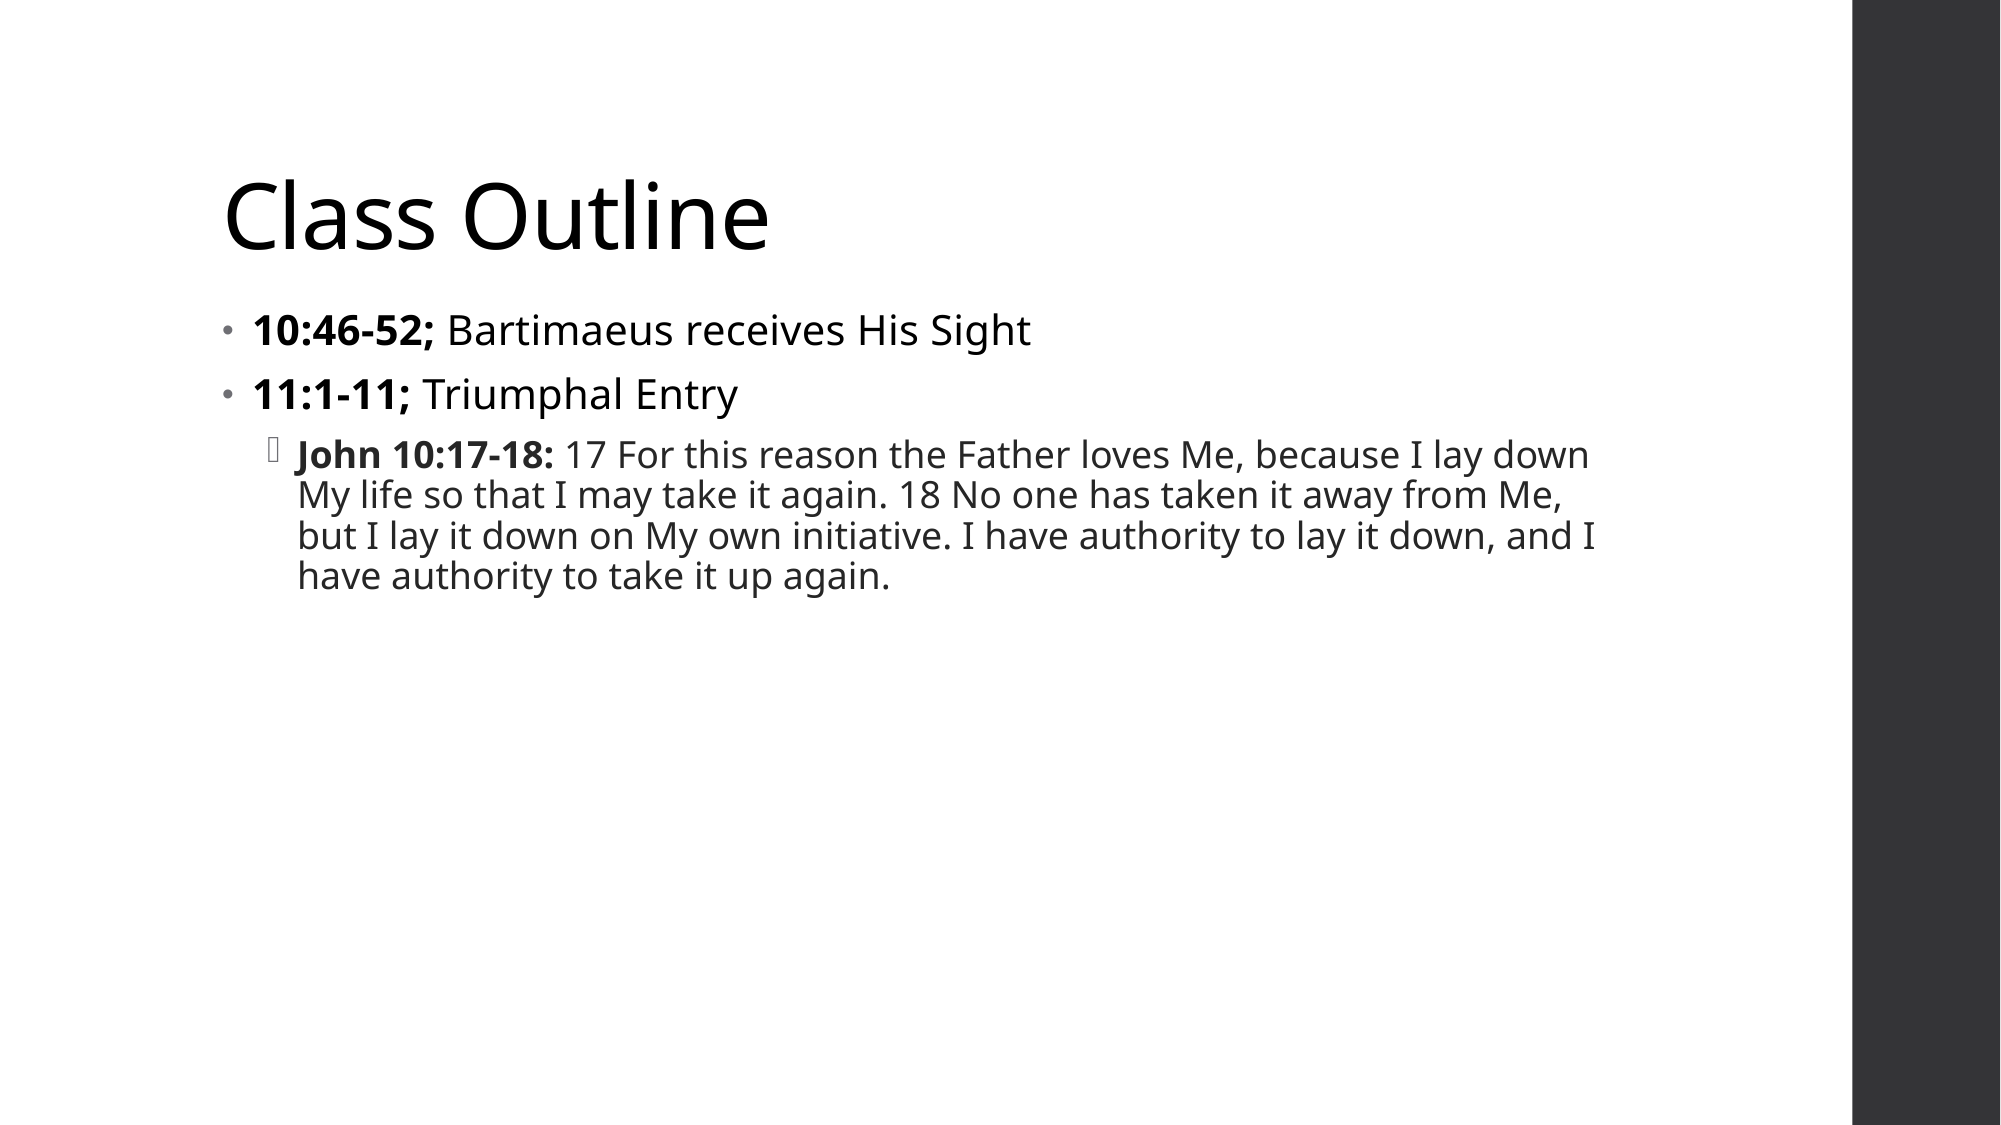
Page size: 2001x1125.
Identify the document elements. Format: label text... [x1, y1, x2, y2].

list 10:46-52; Bartimaeus receives His Sight 11:1-11; Triumphal Entry John 10:17-18: 17 For this reason the Father loves Me, because I lay down My life so that I may take it again. 18 No one has taken it away from Me, but I lay it down on My own initiative. I have authority to lay it down, and I have authority to take it up again. [206, 299, 1617, 1039]
title Class Outline [206, 60, 1797, 278]
